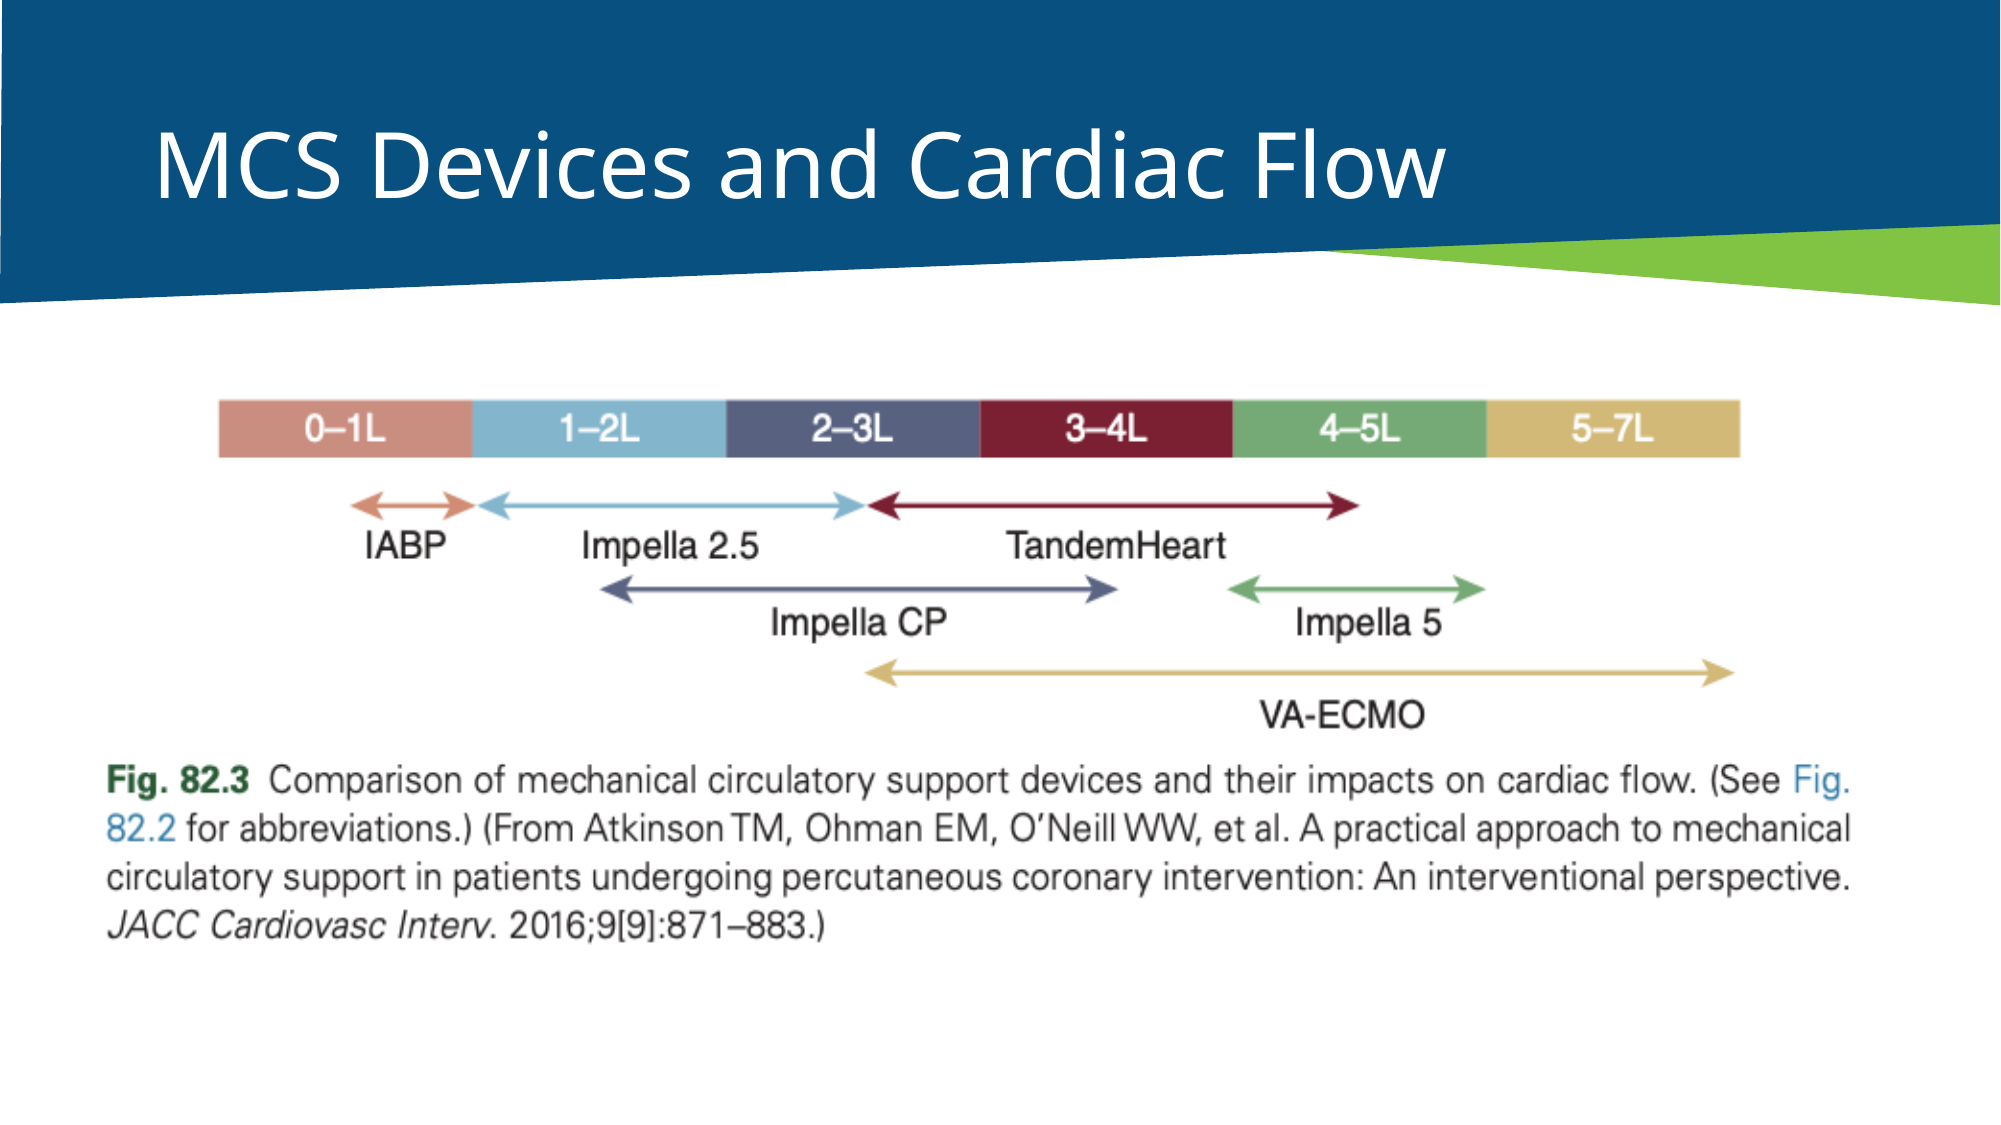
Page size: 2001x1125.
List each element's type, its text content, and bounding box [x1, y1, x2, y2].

title MCS Devices and Cardiac Flow [137, 59, 1863, 278]
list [74, 343, 1889, 981]
